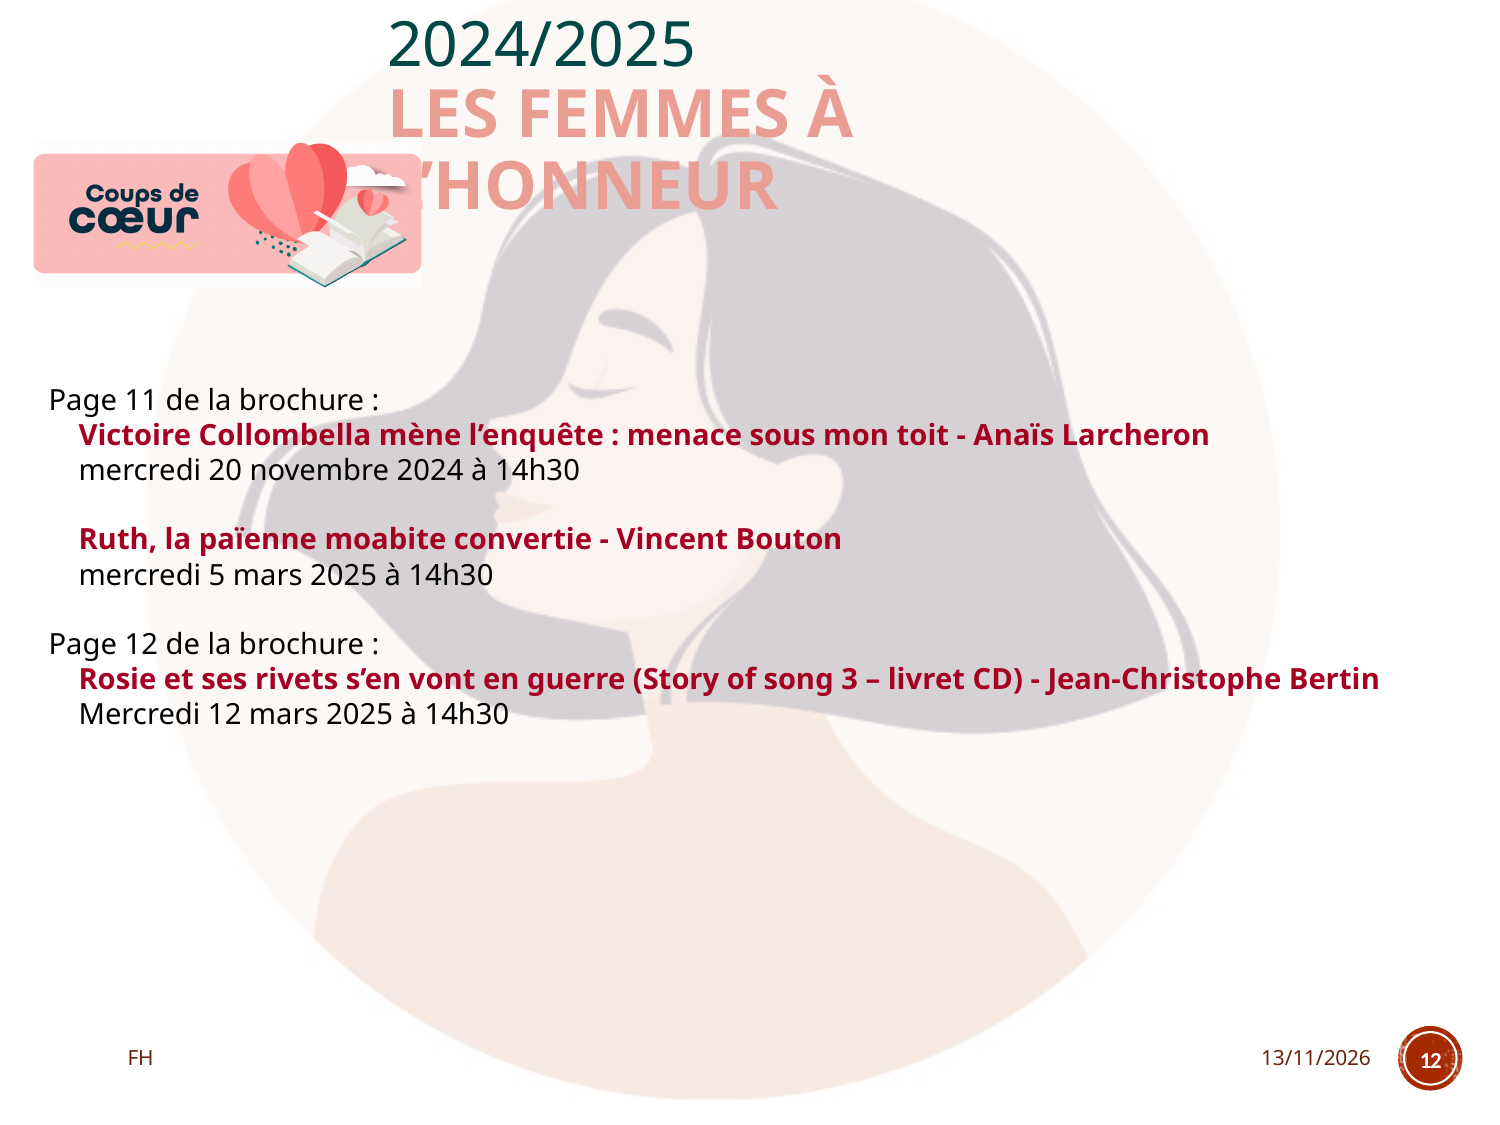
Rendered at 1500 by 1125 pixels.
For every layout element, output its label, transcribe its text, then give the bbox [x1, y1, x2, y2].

slide_number 12 [1391, 1028, 1471, 1089]
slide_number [1283, 1028, 1386, 1089]
picture [33, 0, 1280, 1098]
footer FH [112, 1028, 146, 1089]
list Page 11 de la brochure : Victoire Collombella mène l’enquête : menace sous mon toit - Anaïs Larcheron mercredi 20 novembre 2024 à 14h30 Ruth, la païenne moabite convertie - Vincent Bouton mercredi 5 mars 2025 à 14h30 Page 12 de la brochure : Rosie et ses rivets s’en vont en guerre (Story of song 3 – livret CD) - Jean-Christophe Bertin Mercredi 12 mars 2025 à 14h30 [1283, 373, 1500, 769]
list Page 11 de la brochure : Victoire Collombella mène l’enquête : menace sous mon toit - Anaïs Larcheron mercredi 20 novembre 2024 à 14h30 Ruth, la païenne moabite convertie - Vincent Bouton mercredi 5 mars 2025 à 14h30 Page 12 de la brochure : Rosie et ses rivets s’en vont en guerre (Story of song 3 – livret CD) - Jean-Christophe Bertin Mercredi 12 mars 2025 à 14h30 [33, 373, 146, 769]
